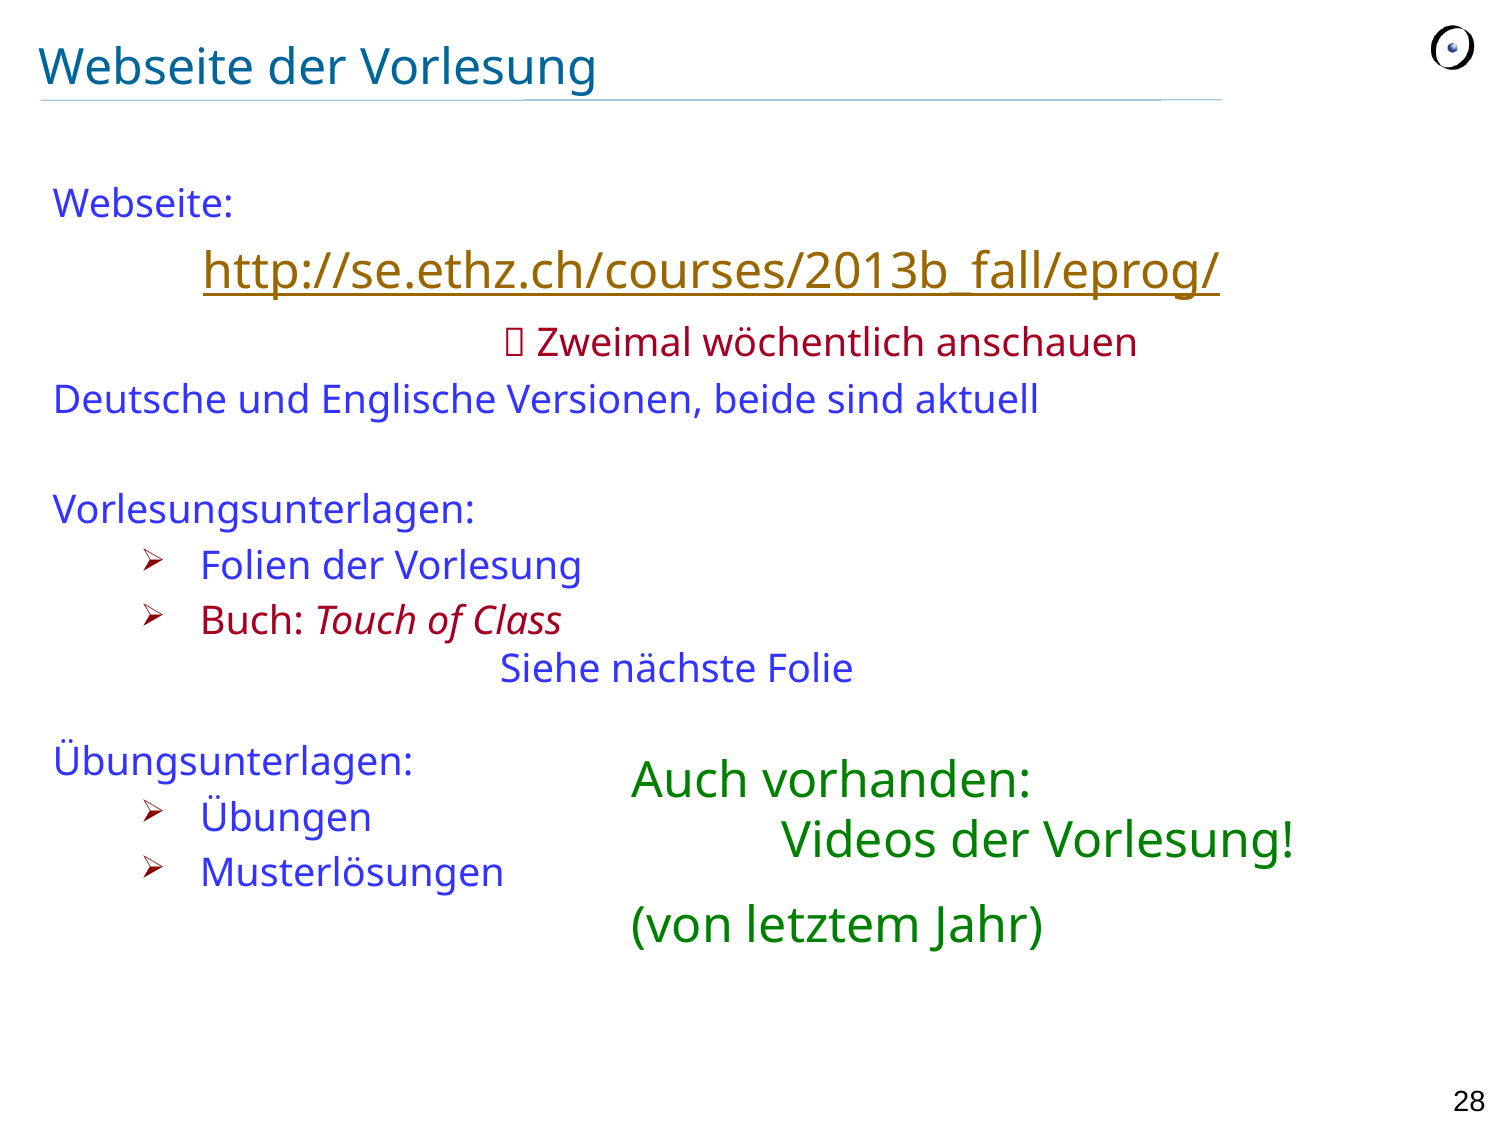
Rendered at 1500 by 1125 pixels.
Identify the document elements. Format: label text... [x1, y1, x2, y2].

title Webseite der Vorlesung [38, 5, 1500, 125]
text_box Auch vorhanden: Videos der Vorlesung! (von letztem Jahr) [616, 739, 1459, 960]
list Webseite: http://se.ethz.ch/courses/2013b_fall/eprog/  Zweimal wöchentlich anschauen Deutsche und Englische Versionen, beide sind aktuell Vorlesungsunterlagen: Folien der Vorlesung Buch: Touch of Class Siehe nächste Folie Übungsunterlagen: Übungen Musterlösungen [37, 160, 1471, 1024]
